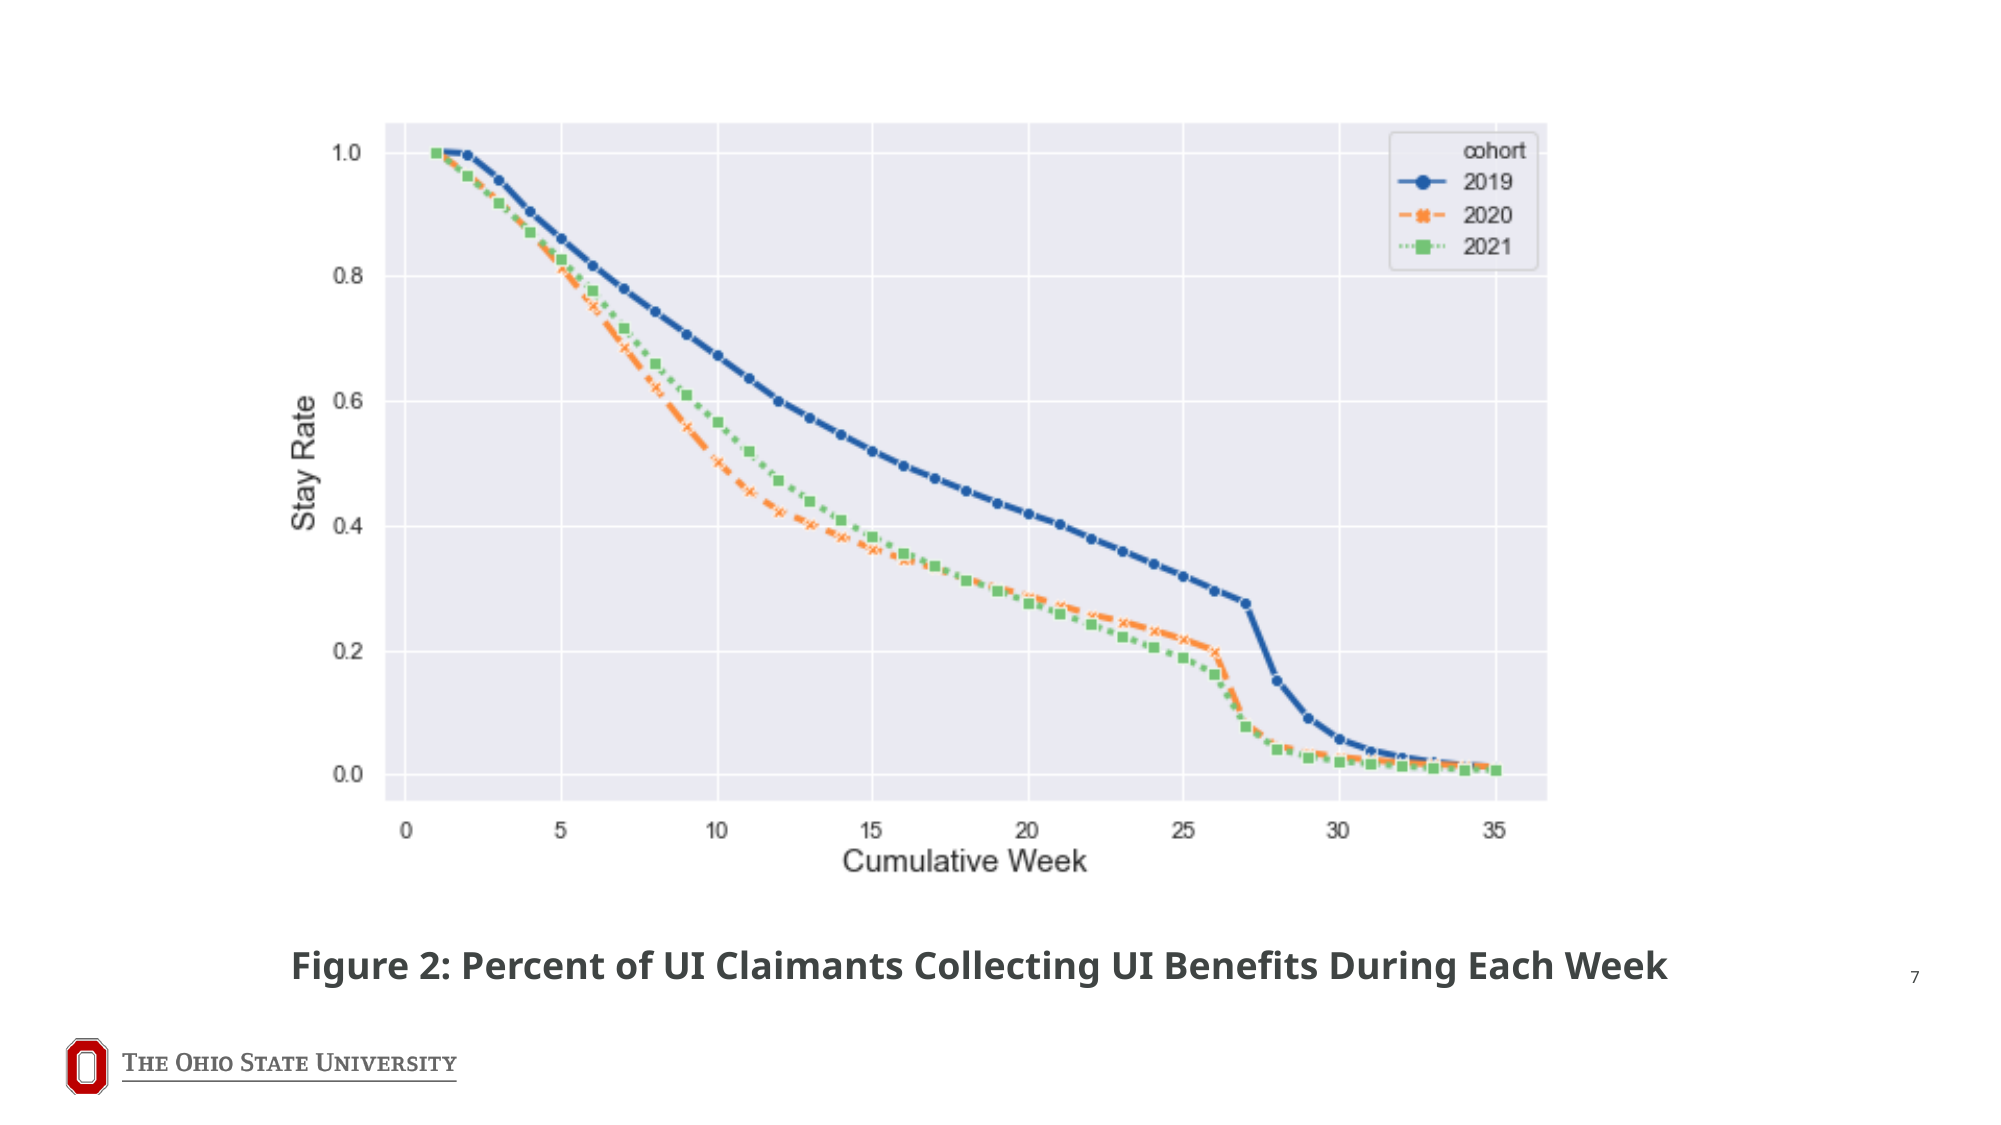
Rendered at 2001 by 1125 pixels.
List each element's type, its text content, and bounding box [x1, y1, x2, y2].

slide_number 7 [1853, 948, 1935, 1009]
picture [196, 13, 1698, 914]
footer Figure 2: Percent of UI Claimants Collecting UI Benefits During Each Week [126, 883, 1835, 1046]
